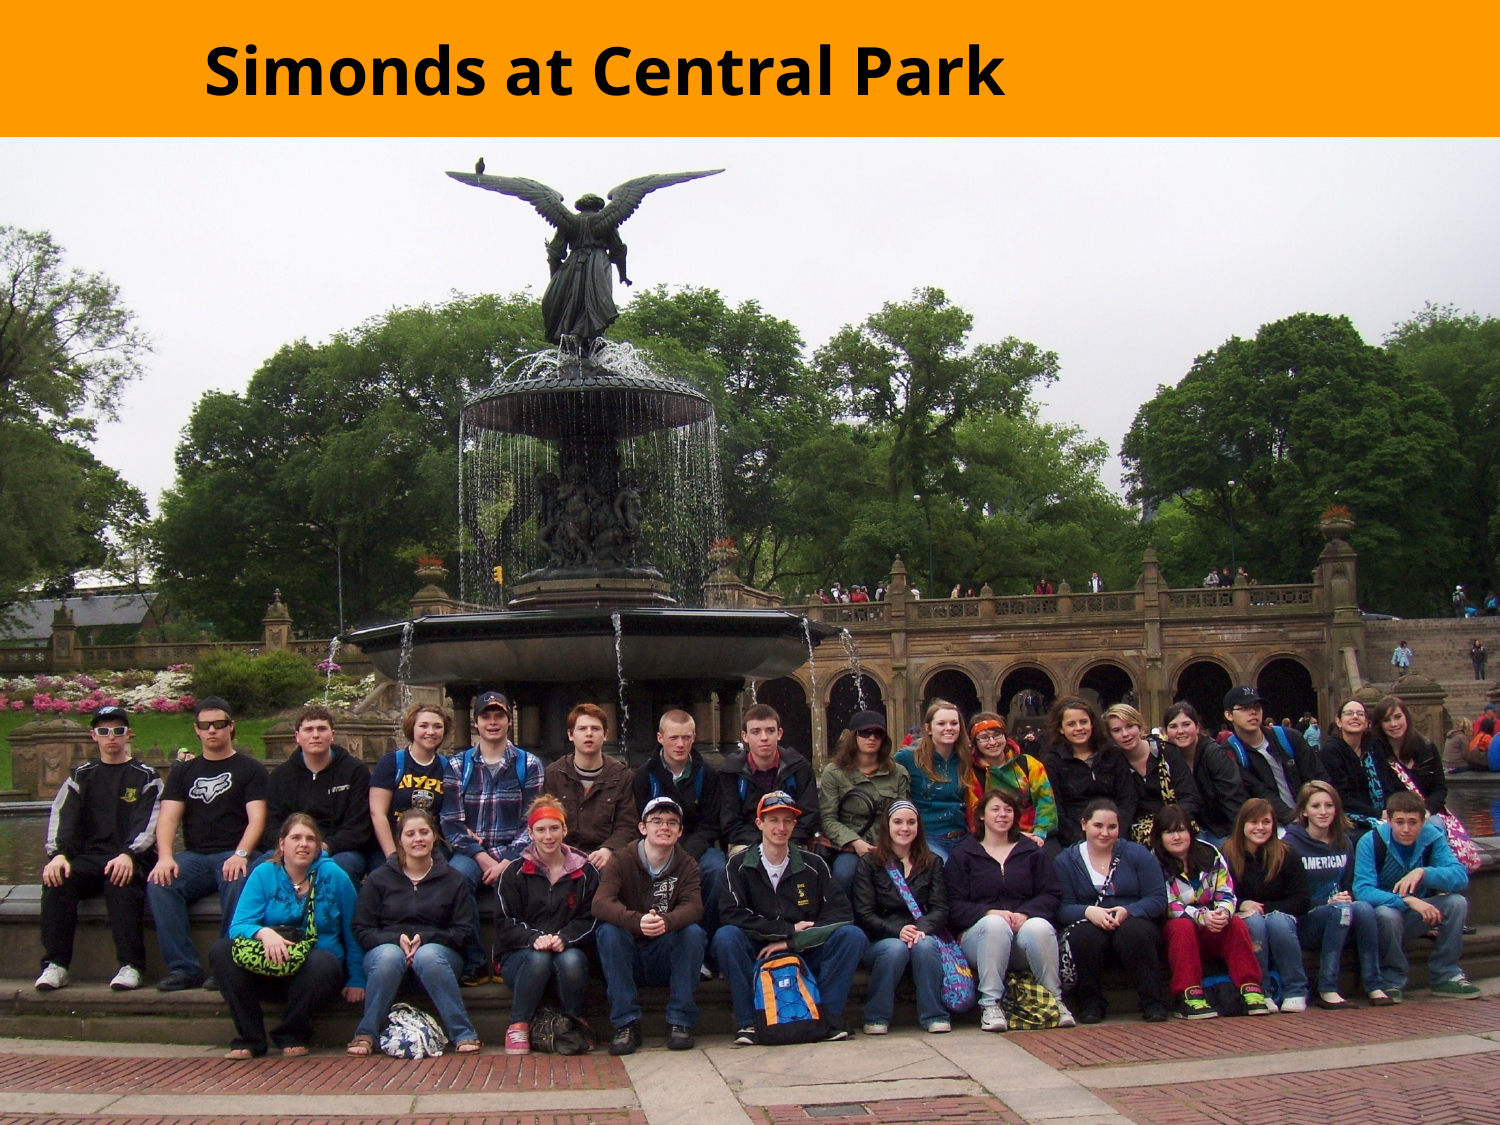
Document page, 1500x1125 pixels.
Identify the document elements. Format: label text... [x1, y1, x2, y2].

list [0, 137, 1500, 1125]
title Simonds at Central Park [0, 0, 1500, 137]
